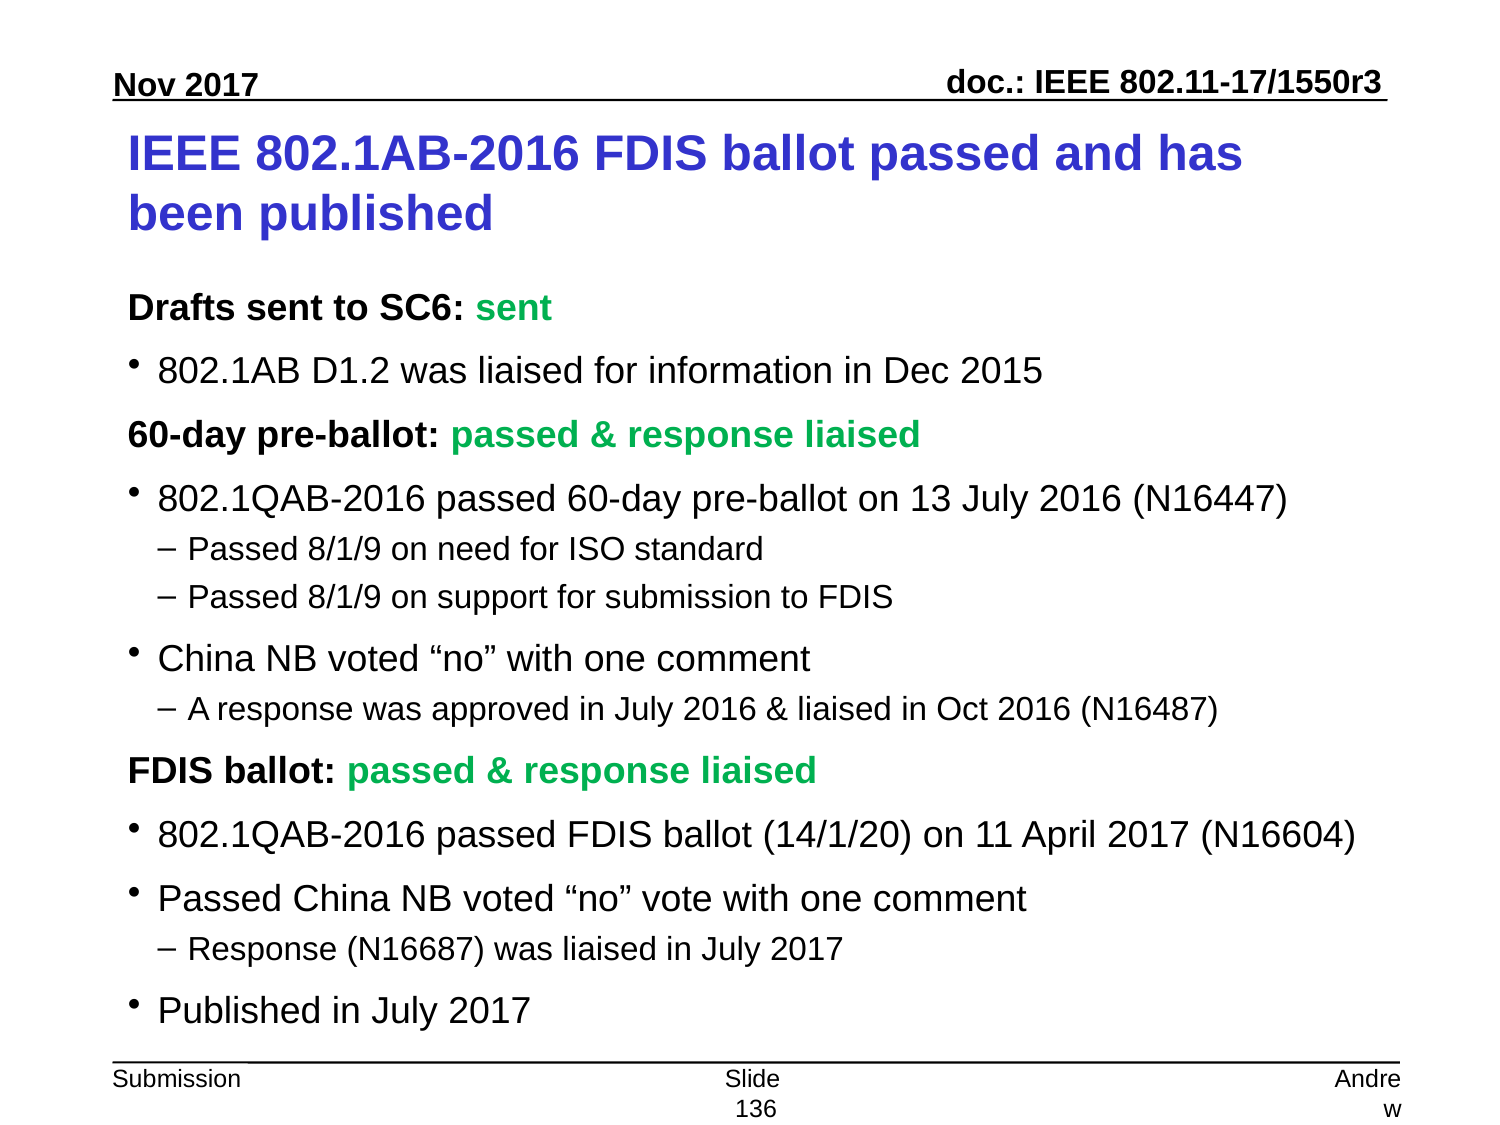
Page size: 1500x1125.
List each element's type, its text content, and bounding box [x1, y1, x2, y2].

title IEEE 802.1AB-2016 FDIS ballot passed and has been published [112, 112, 1388, 275]
footer Andrew Myles, Cisco [1320, 1061, 1402, 1093]
slide_number Slide 136 [709, 1061, 803, 1093]
list Drafts sent to SC6: sent 802.1AB D1.2 was liaised for information in Dec 2015 60-day pre-ballot: passed & response liaised 802.1QAB-2016 passed 60-day pre-ballot on 13 July 2016 (N16447) Passed 8/1/9 on need for ISO standard Passed 8/1/9 on support for submission to FDIS China NB voted “no” with one comment A response was approved in July 2016 & liaised in Oct 2016 (N16487) FDIS ballot: passed & response liaised 802.1QAB-2016 passed FDIS ballot (14/1/20) on 11 April 2017 (N16604) Passed China NB voted “no” vote with one comment Response (N16687) was liaised in July 2017 Published in July 2017 [112, 275, 1388, 950]
